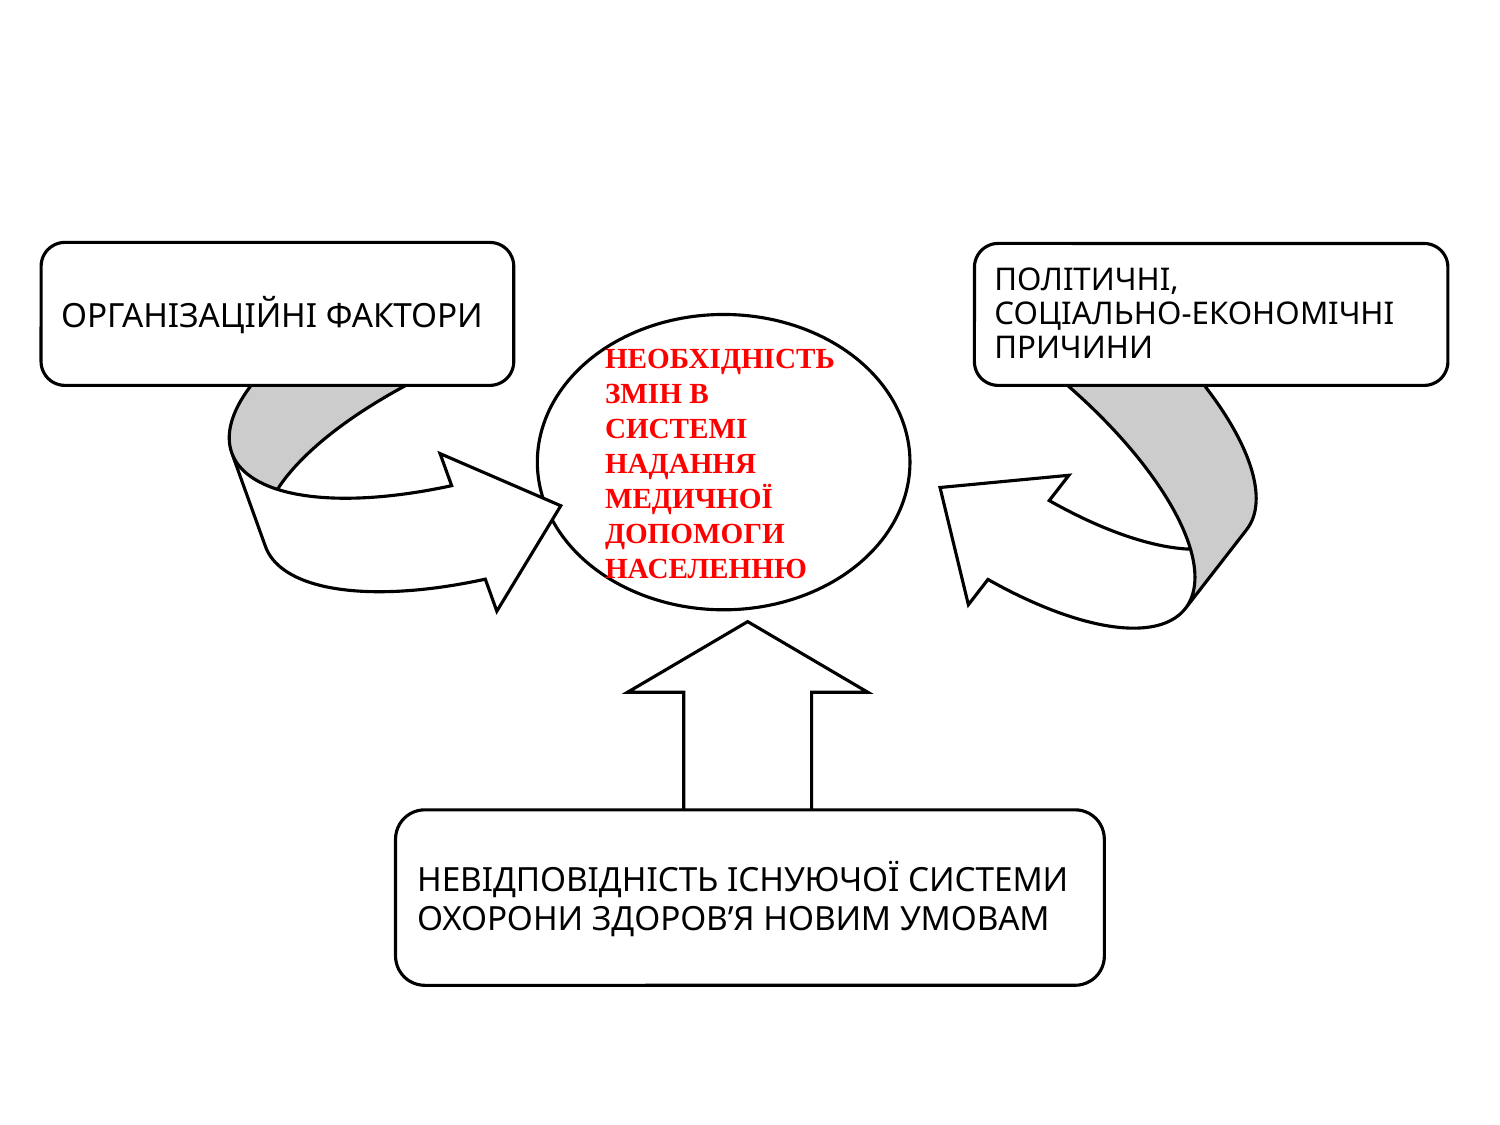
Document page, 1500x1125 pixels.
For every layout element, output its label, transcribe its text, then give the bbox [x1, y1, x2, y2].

text_box ОРГАНІЗАЦІЙНІ ФАКТОРИ [41, 242, 514, 386]
text_box [627, 621, 868, 809]
text_box ПОЛІТИЧНІ, СОЦІАЛЬНО-ЕКОНОМІЧНІ ПРИЧИНИ [974, 243, 1448, 386]
text_box [940, 386, 1257, 629]
text_box [229, 386, 561, 612]
text_box НЕВІДПОВІДНІСТЬ ІСНУЮЧОЇ СИСТЕМИ ОХОРОНИ ЗДОРОВ’Я НОВИМ УМОВАМ [395, 809, 1105, 986]
text_box НЕОБХІДНІСТЬ ЗМІН В СИСТЕМІ НАДАННЯ МЕДИЧНОЇ ДОПОМОГИ НАСЕЛЕННЮ [537, 314, 910, 610]
